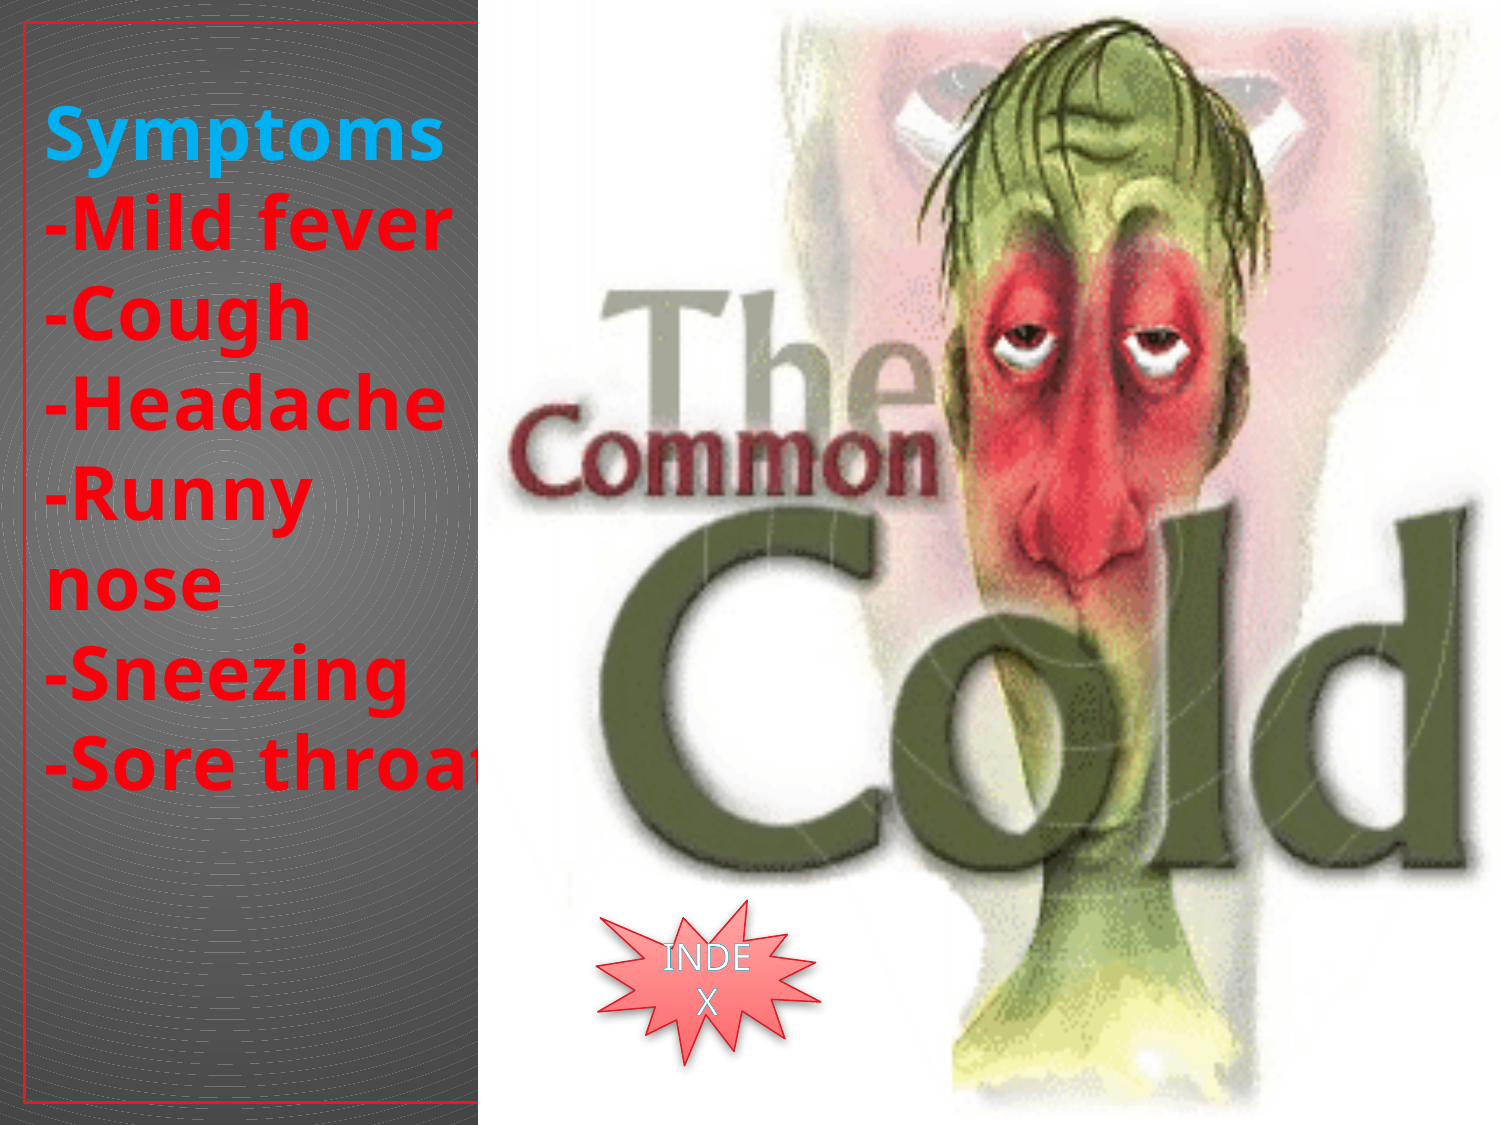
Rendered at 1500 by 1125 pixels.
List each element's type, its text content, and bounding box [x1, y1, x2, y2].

picture [477, 0, 1500, 1125]
text_box Symptoms -Mild fever -Cough -Headache -Runny nose -Sneezing -Sore throat [29, 78, 471, 903]
